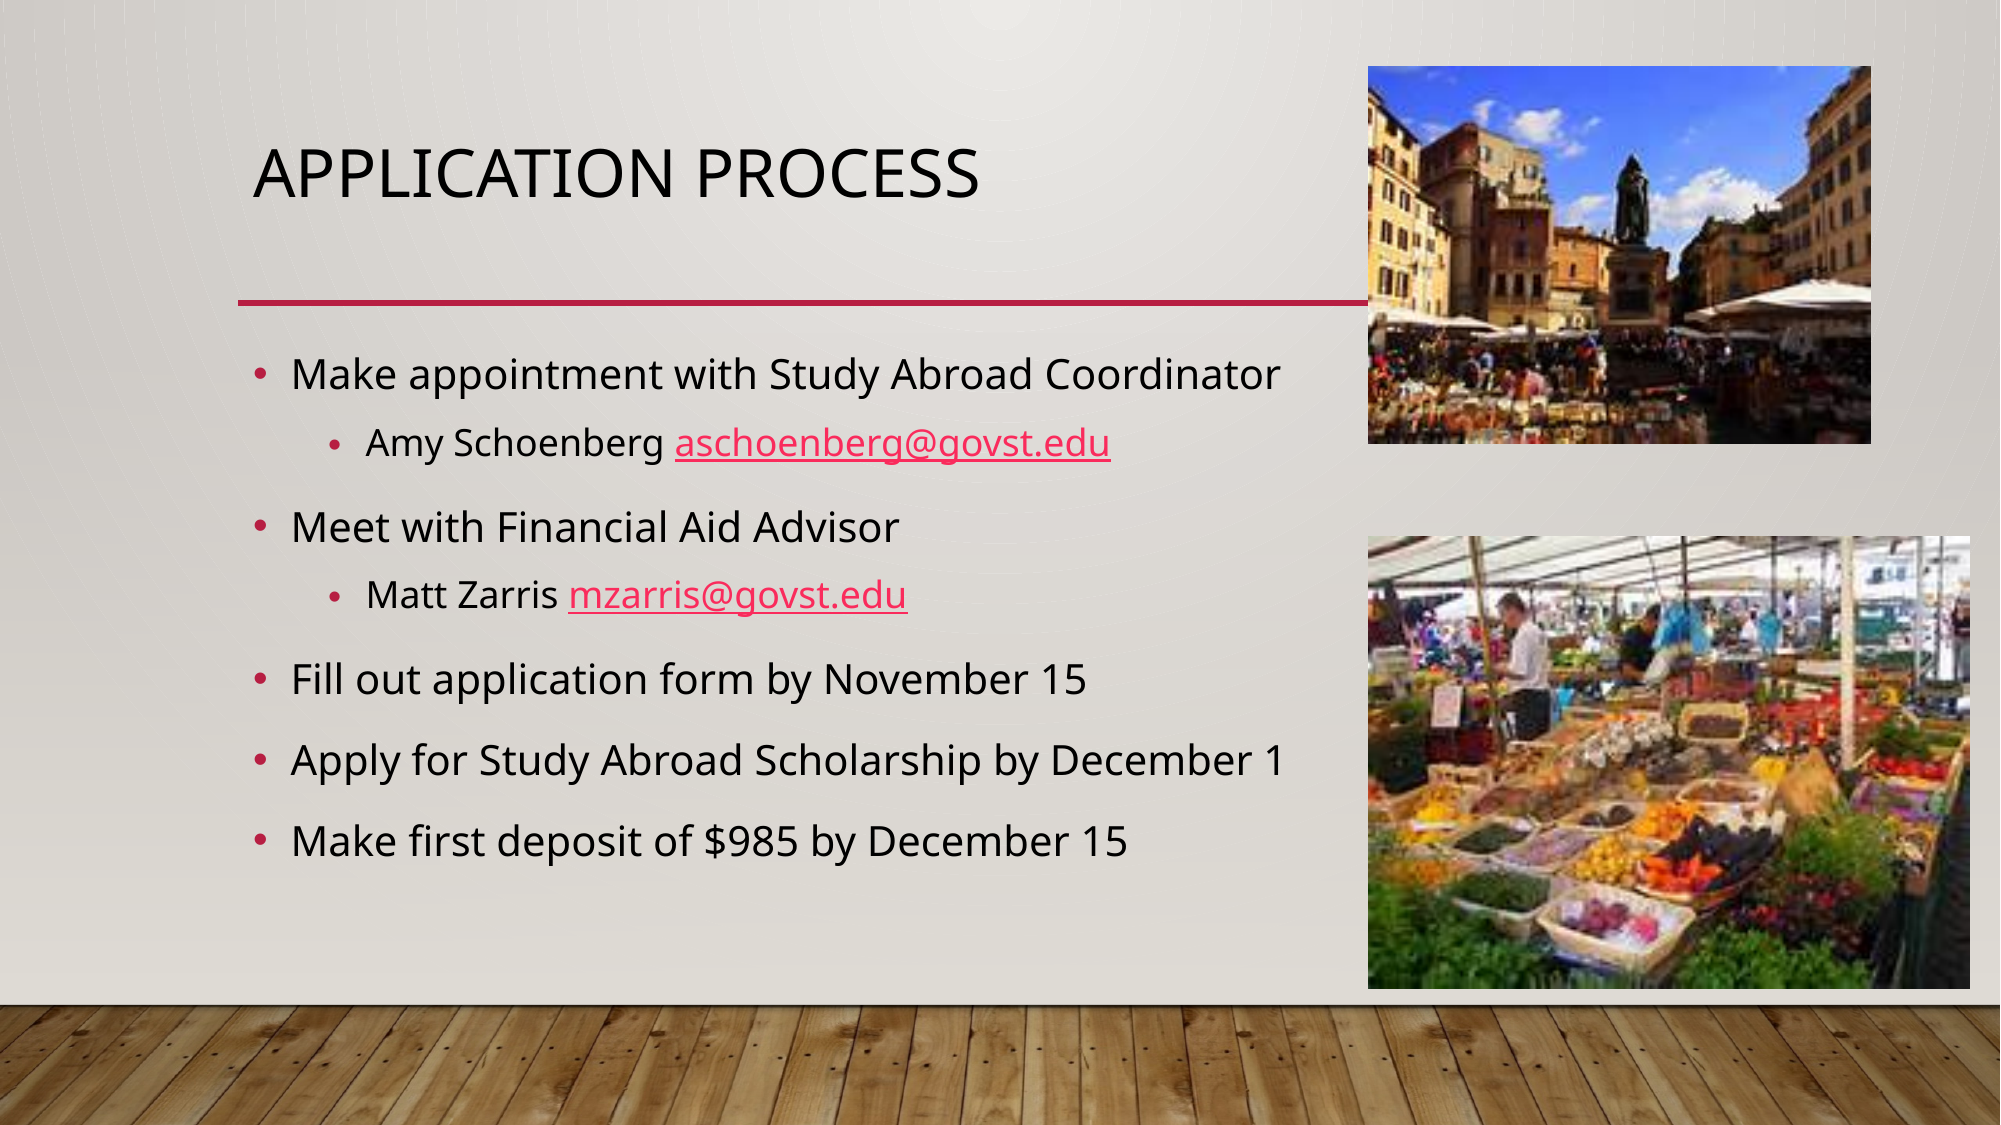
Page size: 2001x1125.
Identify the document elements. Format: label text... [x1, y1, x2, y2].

picture [0, 1005, 2000, 1125]
list Make appointment with Study Abroad Coordinator Amy Schoenberg aschoenberg@govst.edu Meet with Financial Aid Advisor Matt Zarris mzarris@govst.edu Fill out application form by November 15 Apply for Study Abroad Scholarship by December 1 Make first deposit of $985 by December 15 [238, 330, 1814, 897]
title Application process [238, 131, 1368, 305]
picture [1368, 535, 1970, 990]
picture [1368, 66, 1872, 445]
